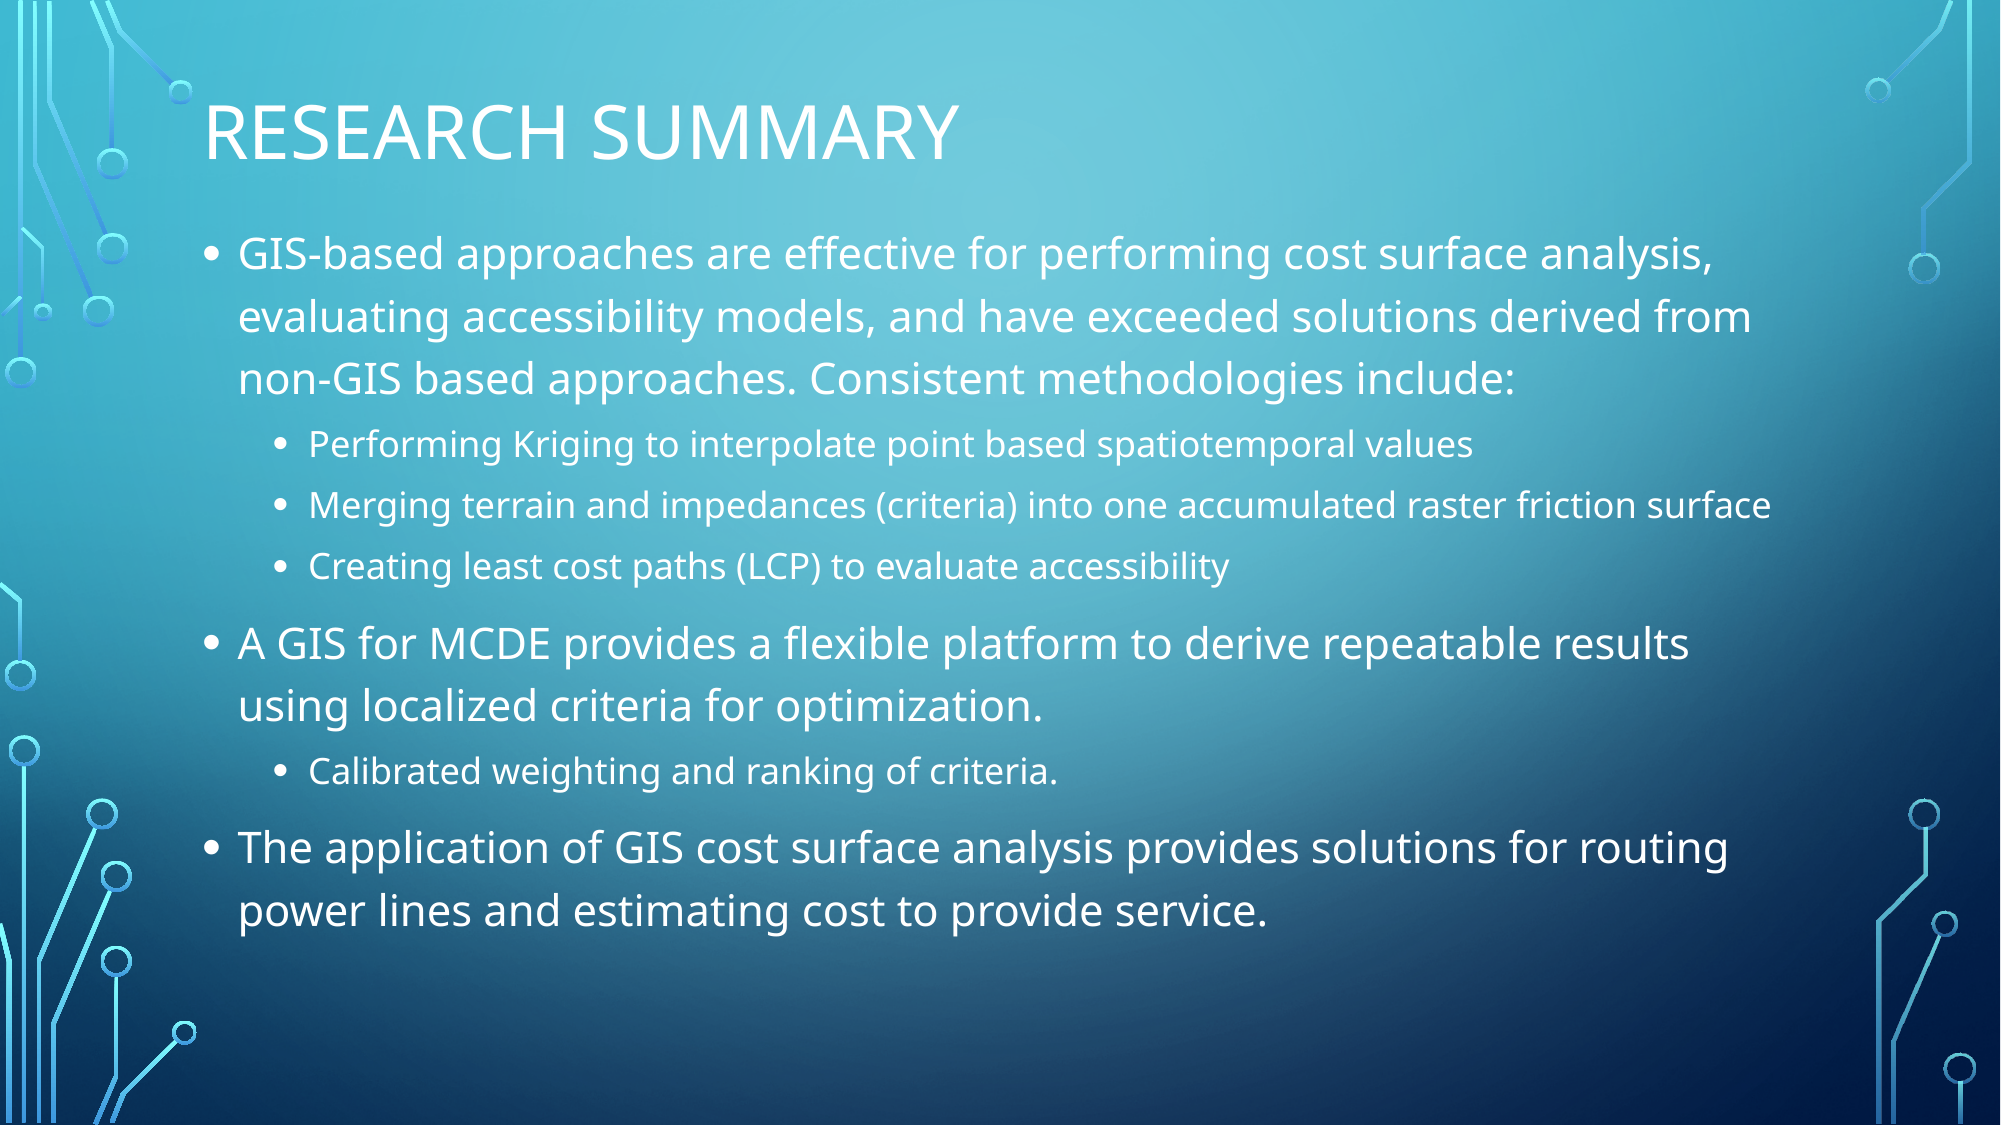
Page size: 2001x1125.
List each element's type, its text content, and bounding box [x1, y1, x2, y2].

list GIS-based approaches are effective for performing cost surface analysis, evaluating accessibility models, and have exceeded solutions derived from non-GIS based approaches. Consistent methodologies include: Performing Kriging to interpolate point based spatiotemporal values Merging terrain and impedances (criteria) into one accumulated raster friction surface Creating least cost paths (LCP) to evaluate accessibility A GIS for MCDE provides a flexible platform to derive repeatable results using localized criteria for optimization. Calibrated weighting and ranking of criteria. The application of GIS cost surface analysis provides solutions for routing power lines and estimating cost to provide service. [187, 208, 1813, 950]
title Research Summary [187, 62, 1813, 208]
